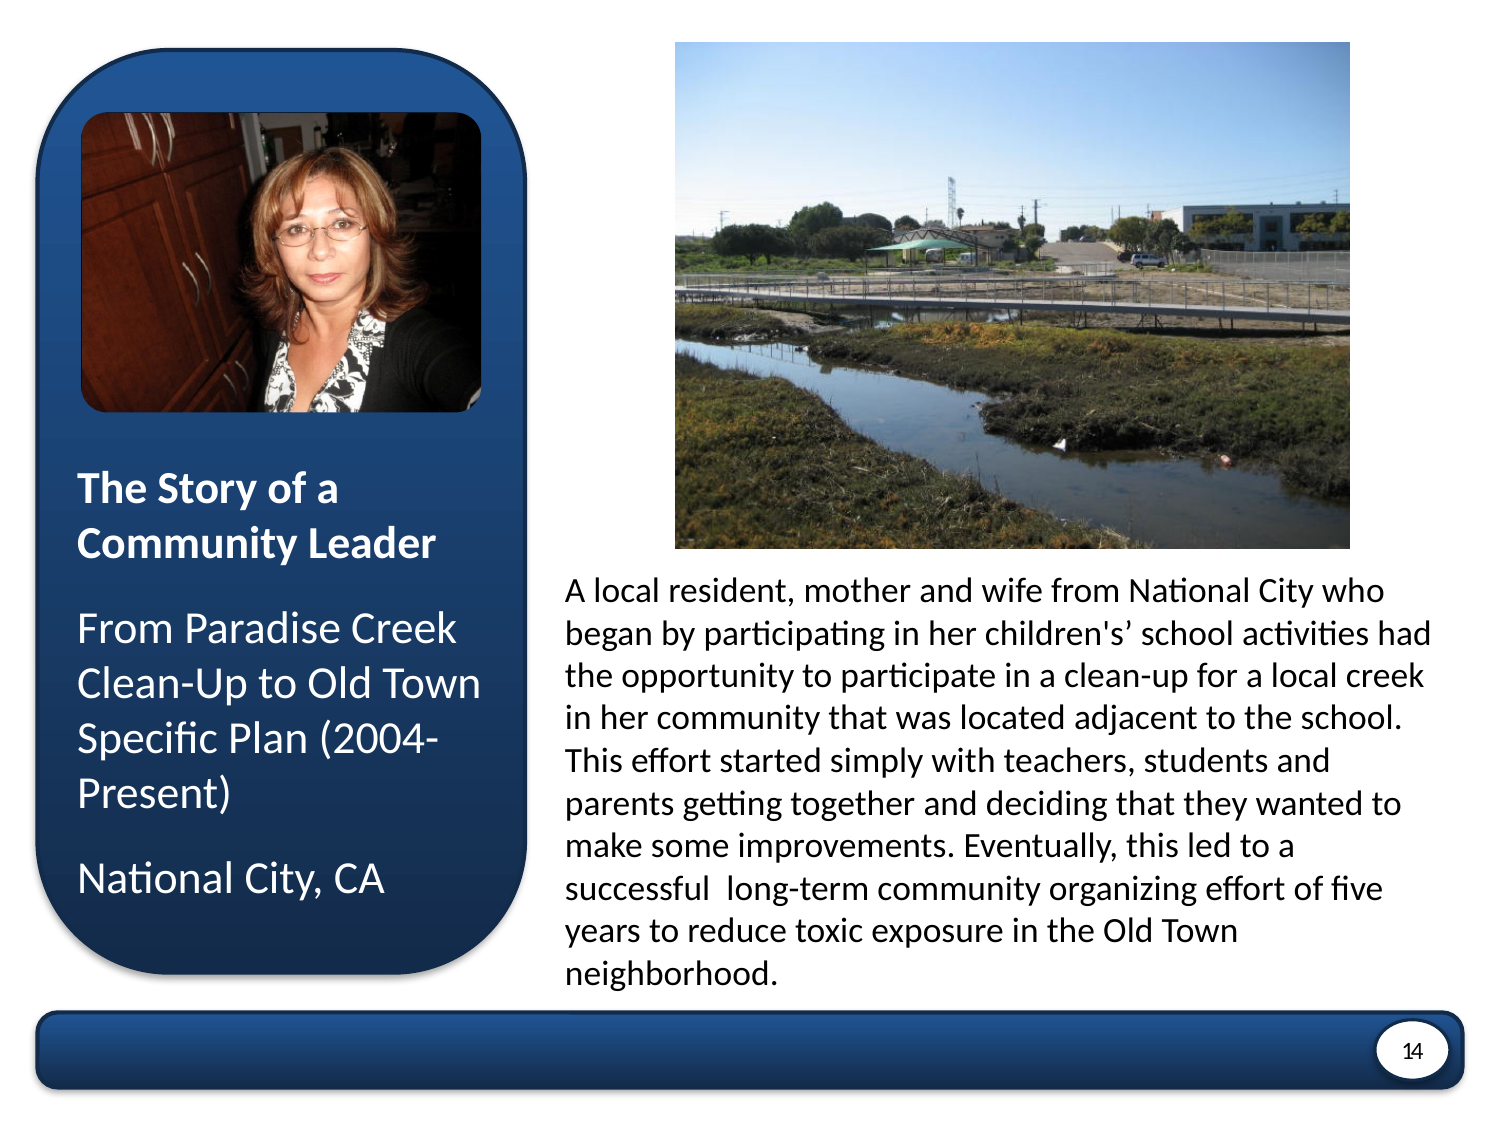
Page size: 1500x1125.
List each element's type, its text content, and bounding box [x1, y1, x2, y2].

picture [674, 42, 1351, 550]
slide_number 14 [1074, 1097, 1425, 1103]
text_box [36, 1011, 1464, 1089]
text_box The Story of a Community Leader From Paradise Creek Clean-Up to Old Town Specific Plan (2004-Present) National City, CA [62, 450, 525, 938]
picture [80, 112, 482, 413]
list A local resident, mother and wife from National City who began by participating in her children's’ school activities had the opportunity to participate in a clean-up for a local creek in her community that was located adjacent to the school. This effort started simply with teachers, students and parents getting together and deciding that they wanted to make some improvements. Eventually, this led to a successful long-term community organizing effort of five years to reduce toxic exposure in the Old Town neighborhood. [549, 559, 1450, 988]
text_box [36, 49, 526, 919]
text_box 14 [1374, 1018, 1451, 1082]
text_box [79, 938, 484, 974]
